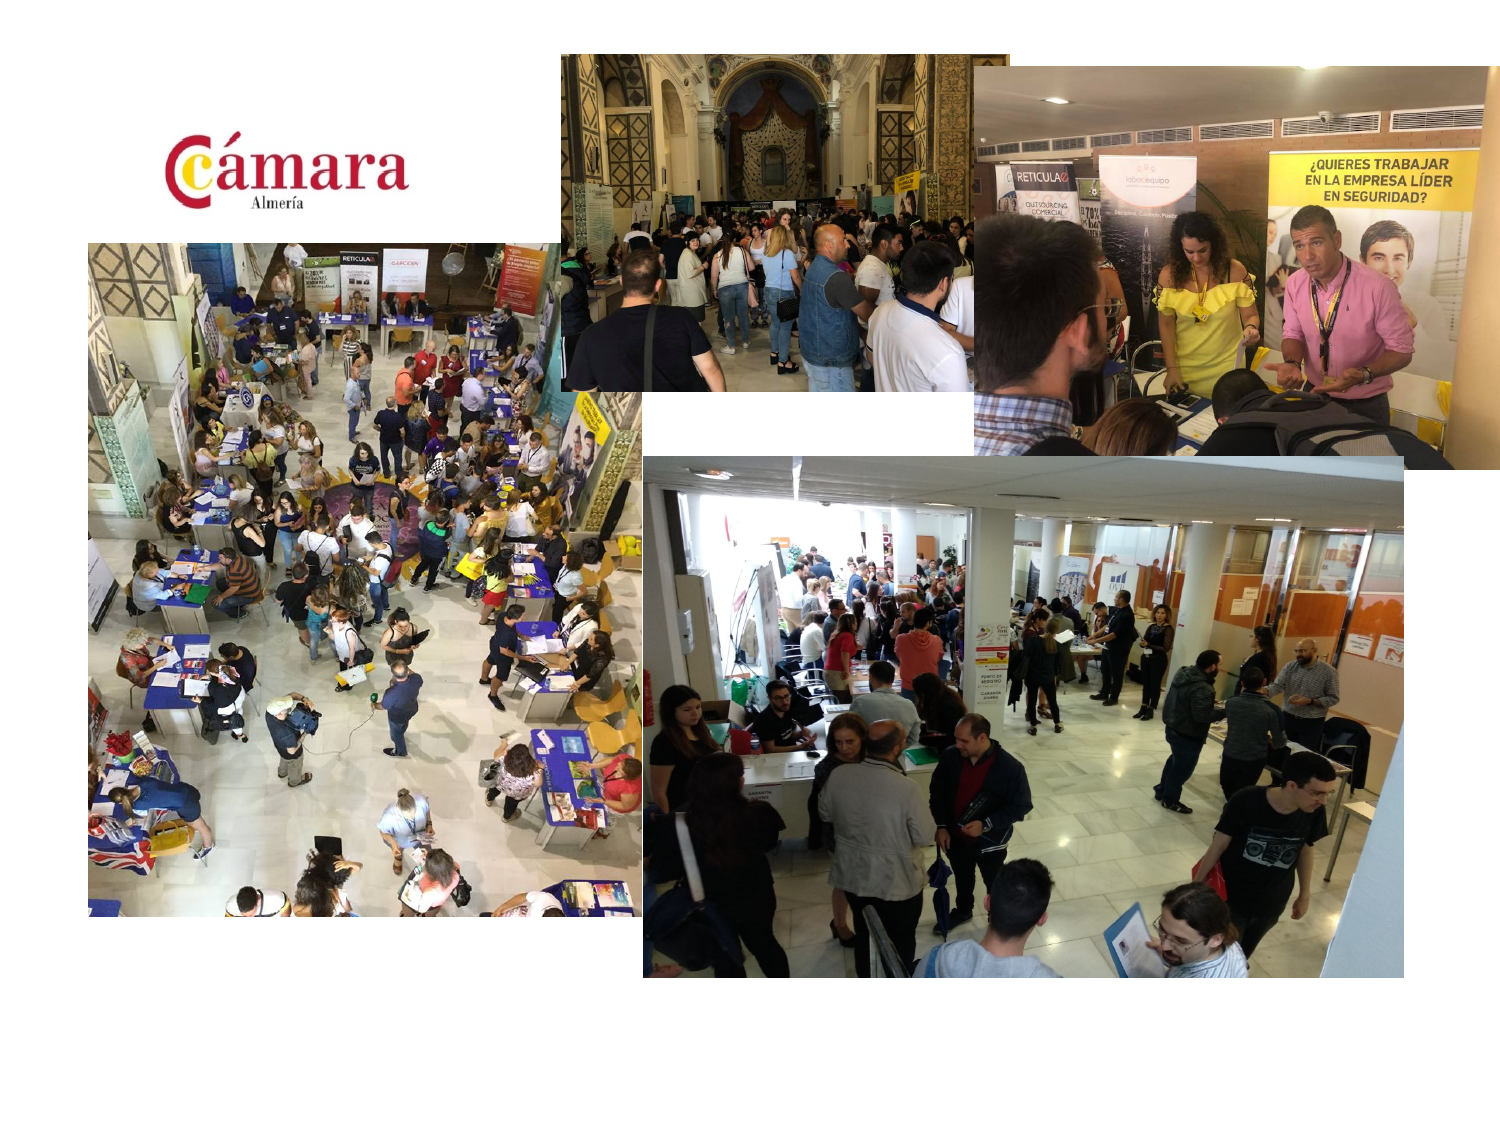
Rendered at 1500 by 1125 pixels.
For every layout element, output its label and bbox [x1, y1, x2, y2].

list [88, 243, 642, 918]
picture [560, 54, 1500, 979]
picture [152, 46, 423, 235]
